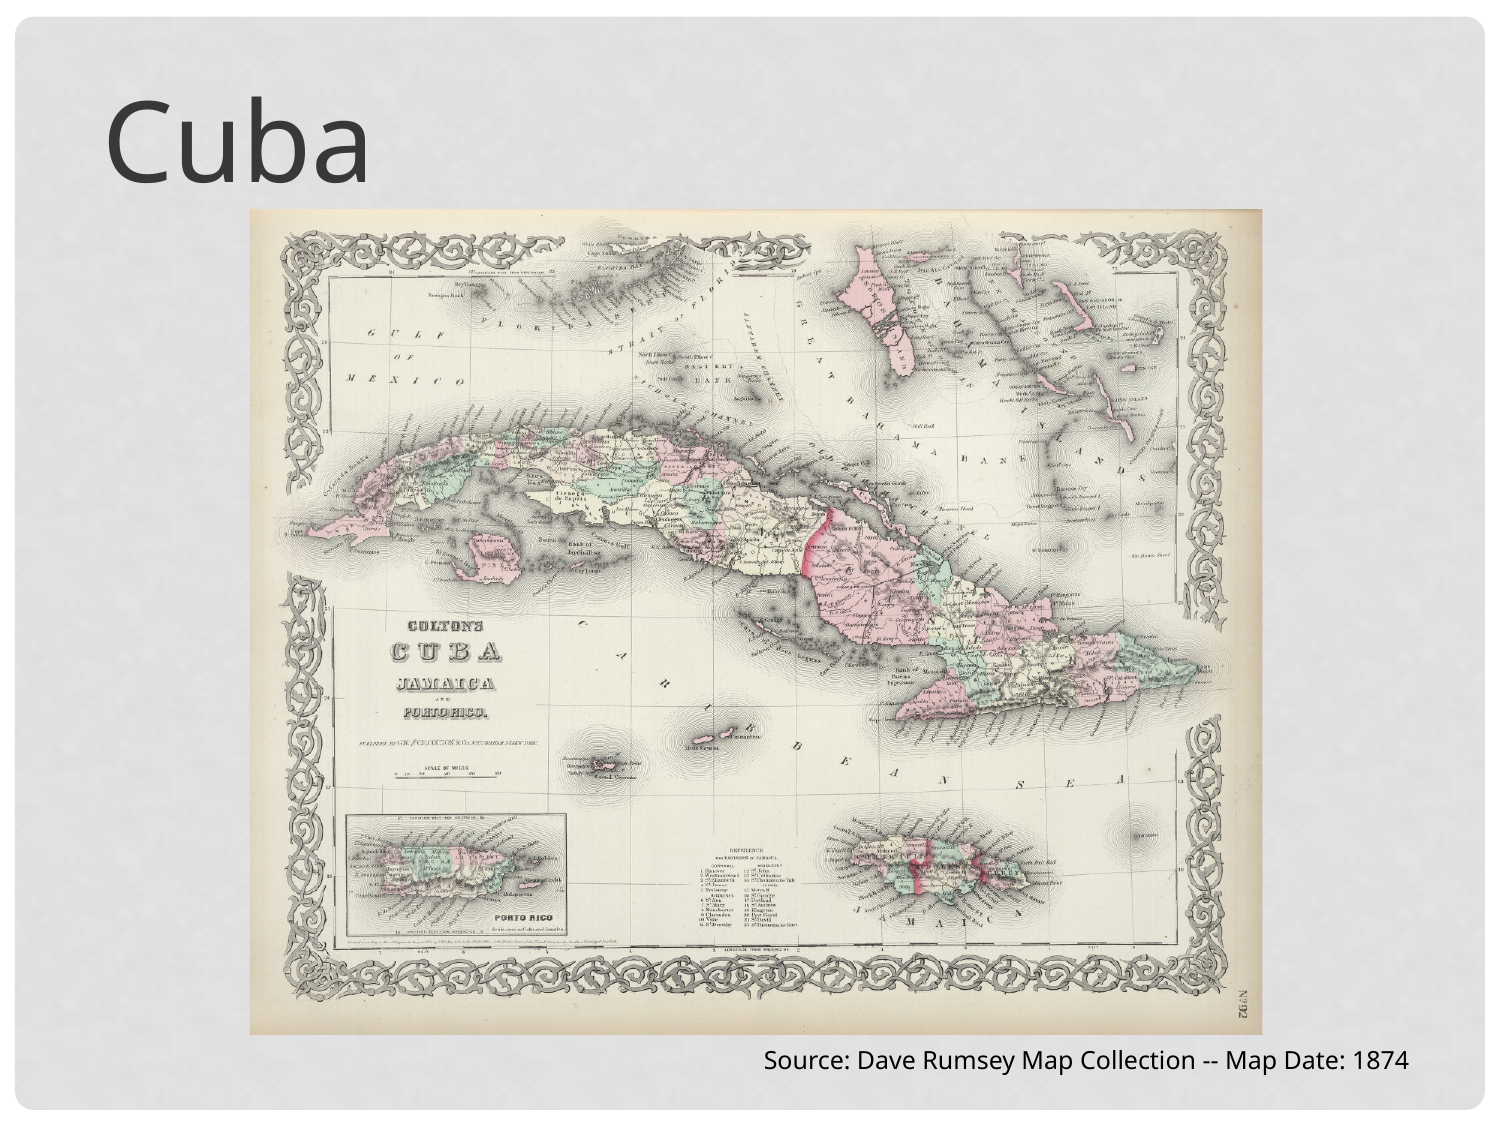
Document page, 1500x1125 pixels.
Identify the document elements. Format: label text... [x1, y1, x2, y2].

text_box Source: Dave Rumsey Map Collection -- Map Date: 1874 [650, 1037, 1425, 1083]
text_box Cuba [87, 62, 1413, 213]
picture [249, 208, 1263, 1035]
